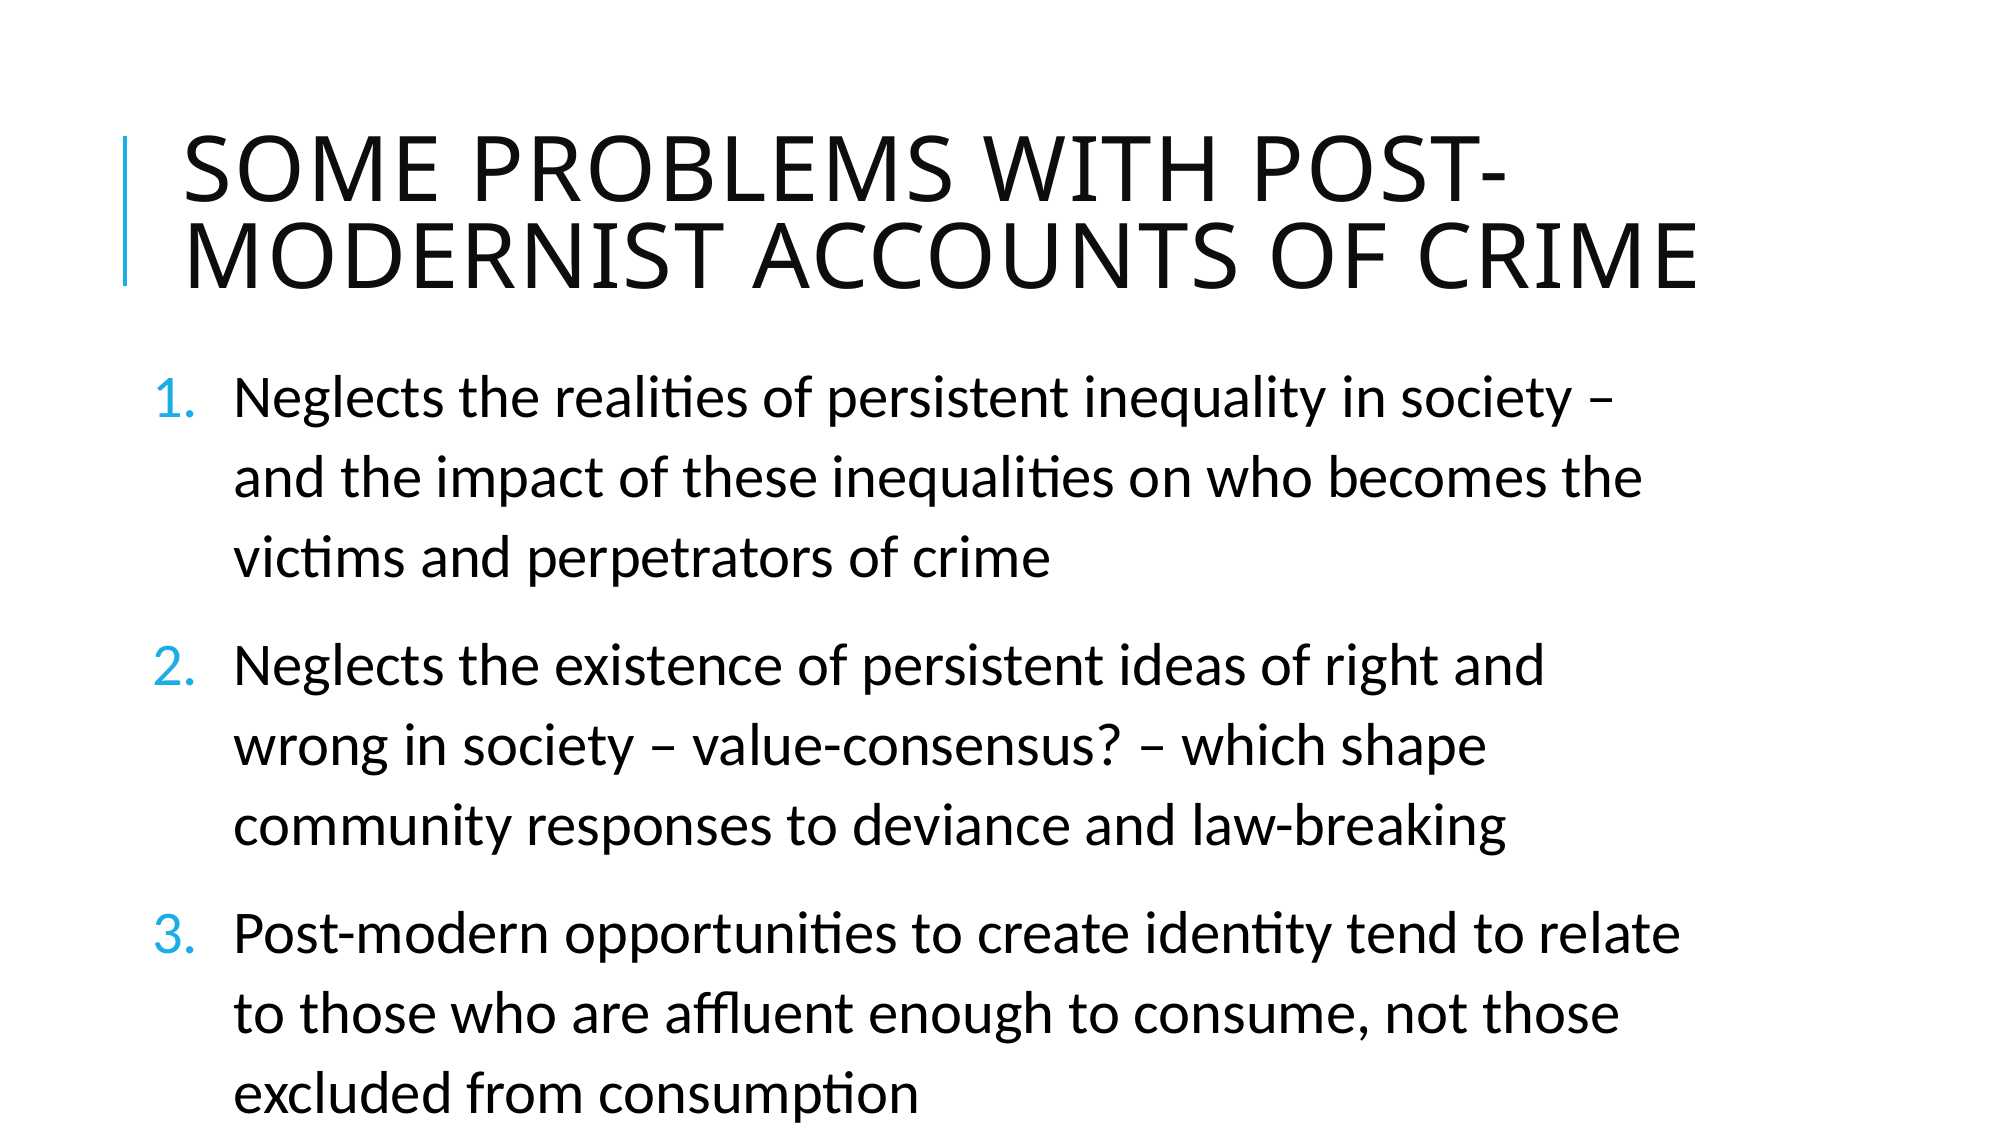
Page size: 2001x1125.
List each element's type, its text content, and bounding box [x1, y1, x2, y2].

title Some Problems with post-modernist Accounts of Crime [168, 96, 1763, 342]
list Neglects the realities of persistent inequality in society – and the impact of these inequalities on who becomes the victims and perpetrators of crime Neglects the existence of persistent ideas of right and wrong in society – value-consensus? – which shape community responses to deviance and law-breaking Post-modern opportunities to create identity tend to relate to those who are affluent enough to consume, not those excluded from consumption [144, 341, 1708, 1125]
